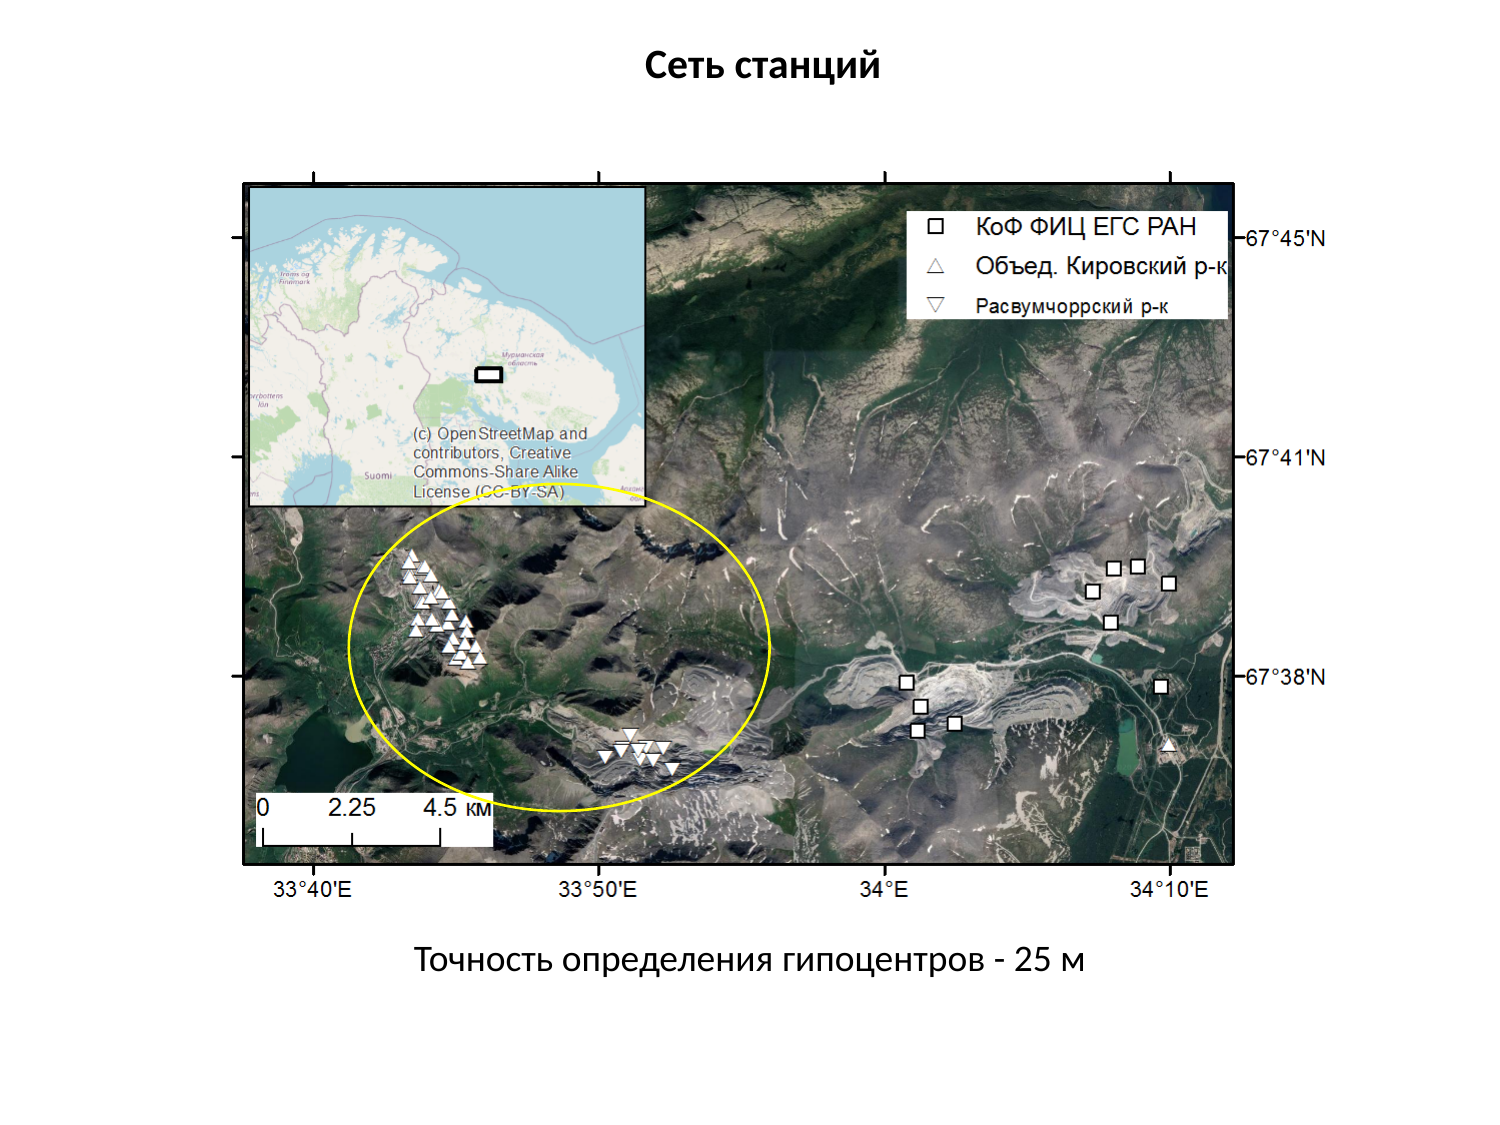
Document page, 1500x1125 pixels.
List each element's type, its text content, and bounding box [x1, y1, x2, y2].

text_box Сеть станций [630, 29, 897, 94]
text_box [219, 167, 1341, 908]
text_box Точность определения гипоцентров - 25 м [399, 926, 1101, 987]
